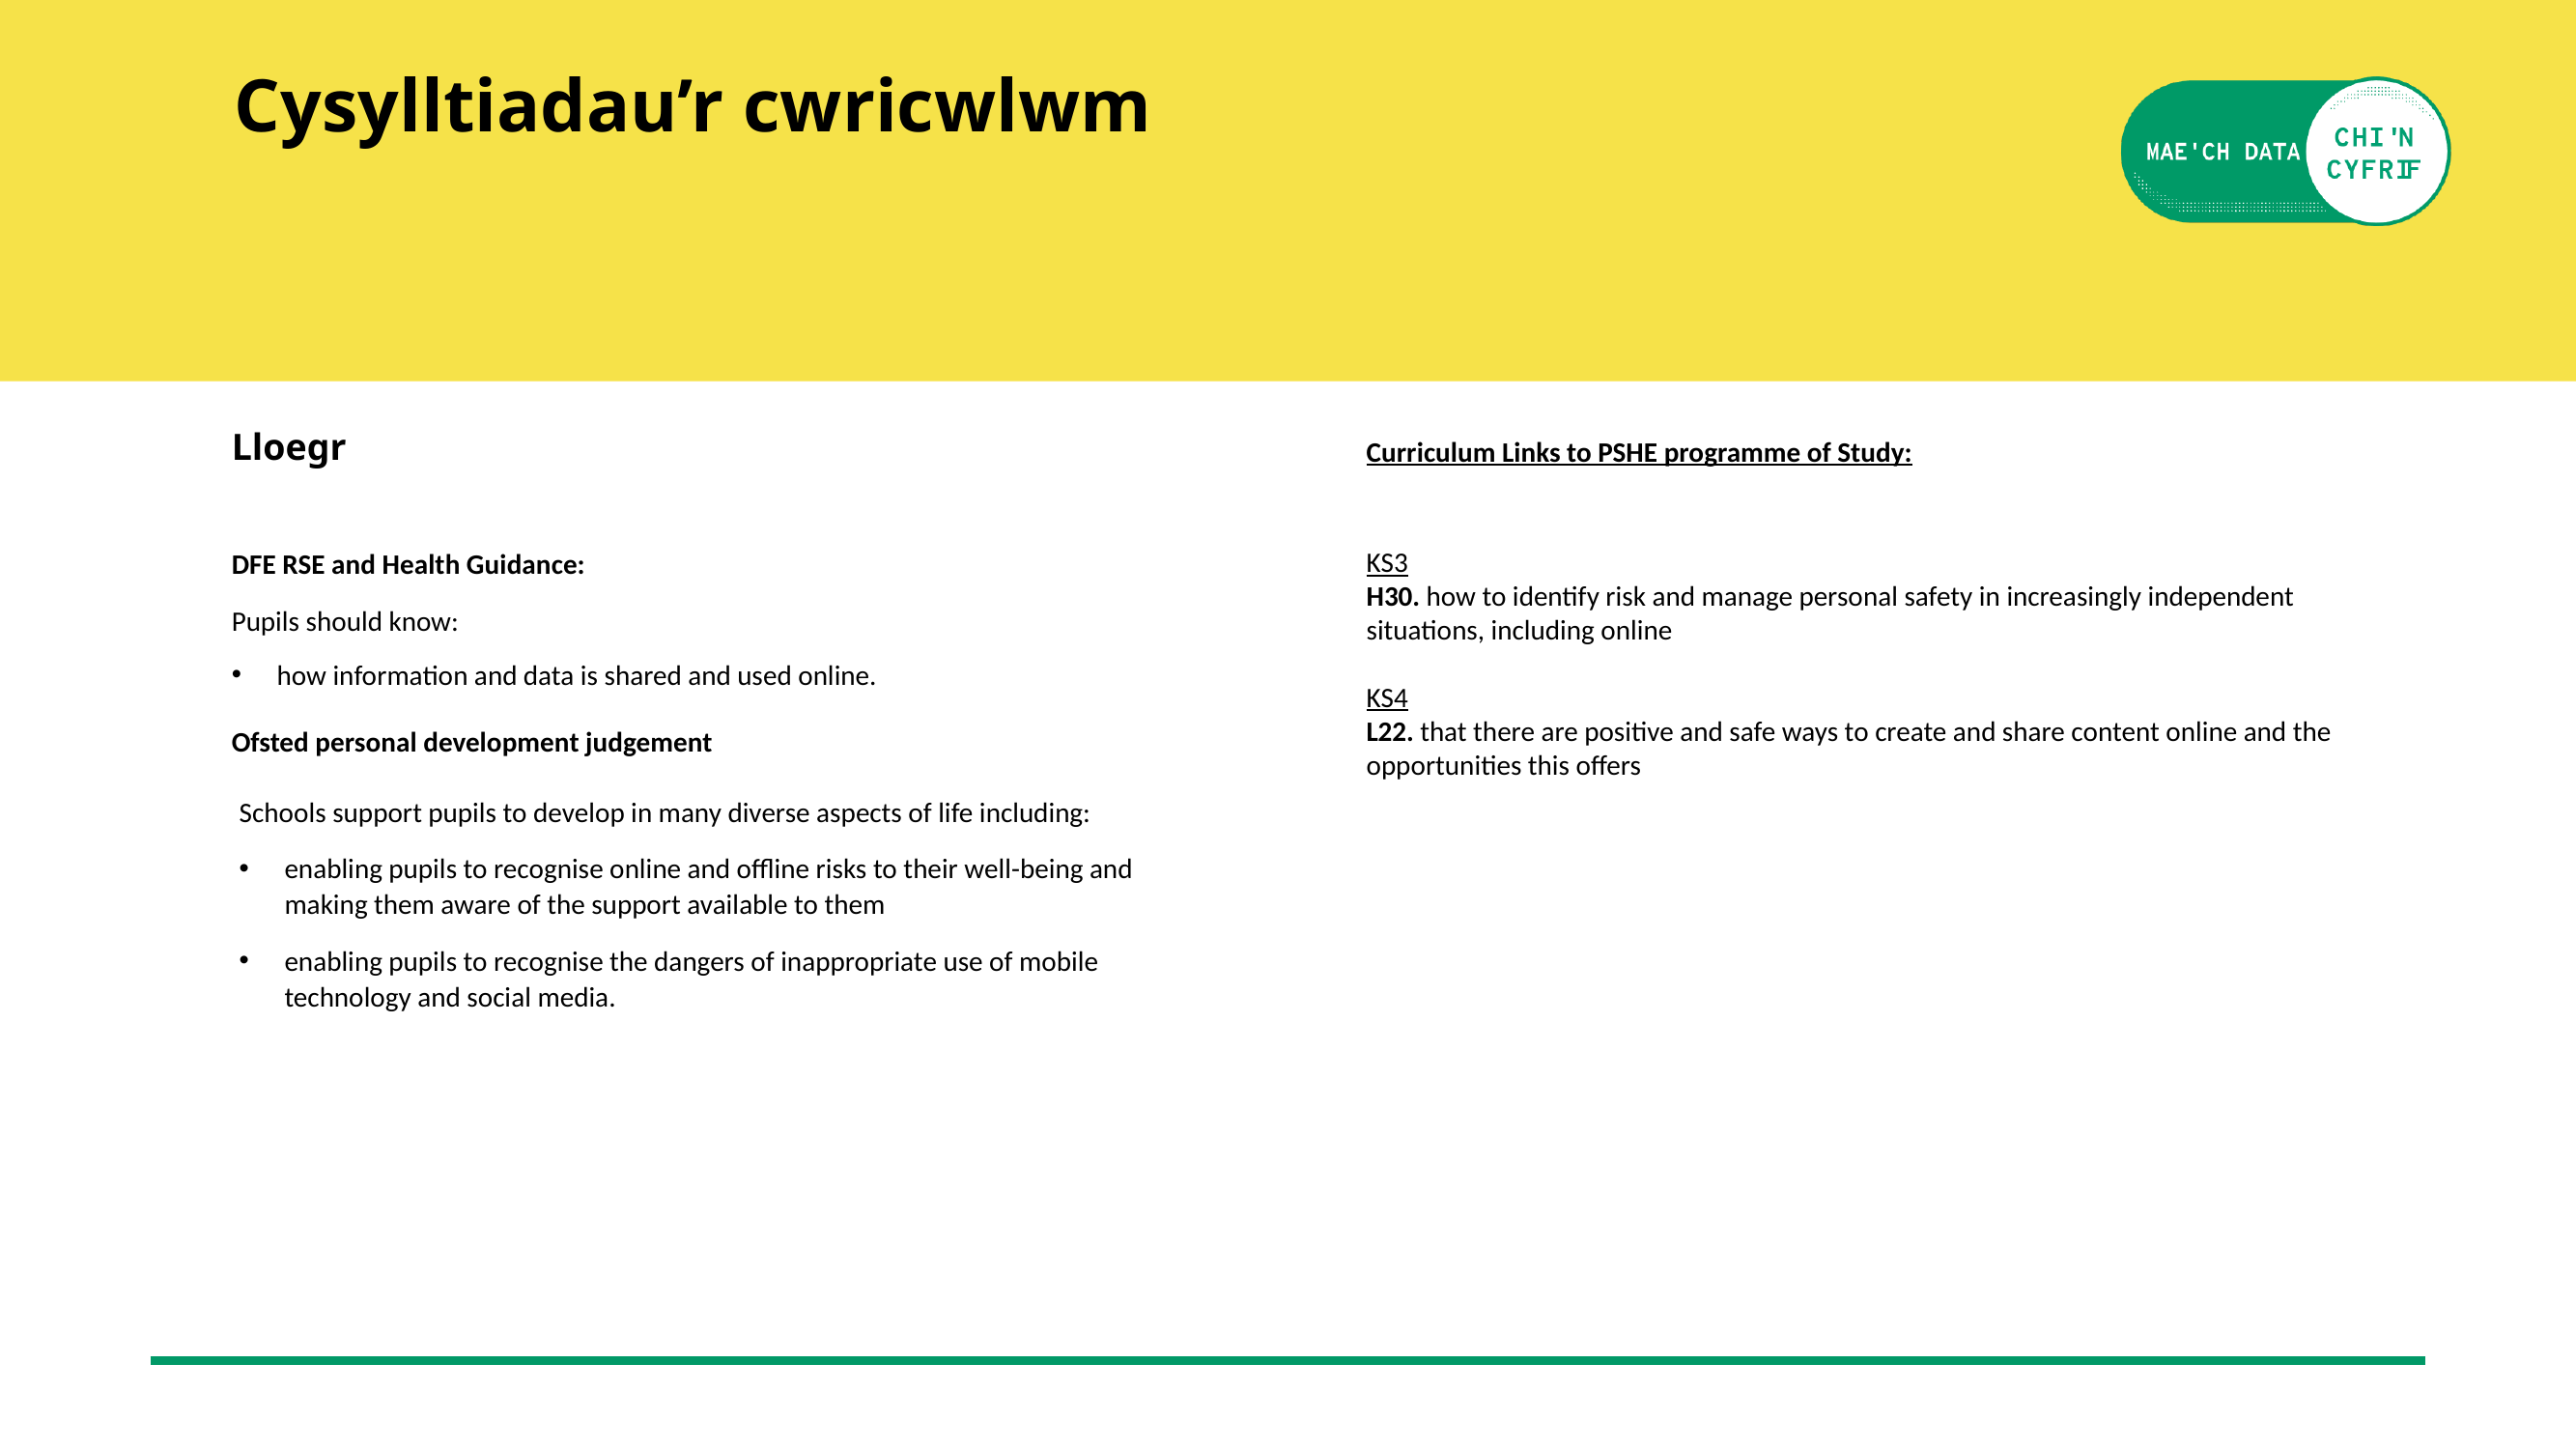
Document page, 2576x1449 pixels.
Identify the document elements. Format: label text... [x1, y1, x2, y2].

picture [2117, 76, 2451, 226]
title Cysylltiadau’r cwricwlwm [219, 51, 2285, 251]
text_box Lloegr DFE RSE and Health Guidance: Pupils should know: how information and data is shared and used online. Ofsted personal development judgement Schools support pupils to develop in many diverse aspects of life including: enabling pupils to recognise online and offline risks to their well-being and making them aware of the support available to them enabling pupils to recognise the dangers of inappropriate use of mobile technology and social media. [216, 424, 1217, 1020]
text_box Curriculum Links to PSHE programme of Study: KS3 H30. how to identify risk and manage personal safety in increasingly independent situations, including online KS4 L22. that there are positive and safe ways to create and share content online and the opportunities this offers [1351, 424, 2352, 788]
